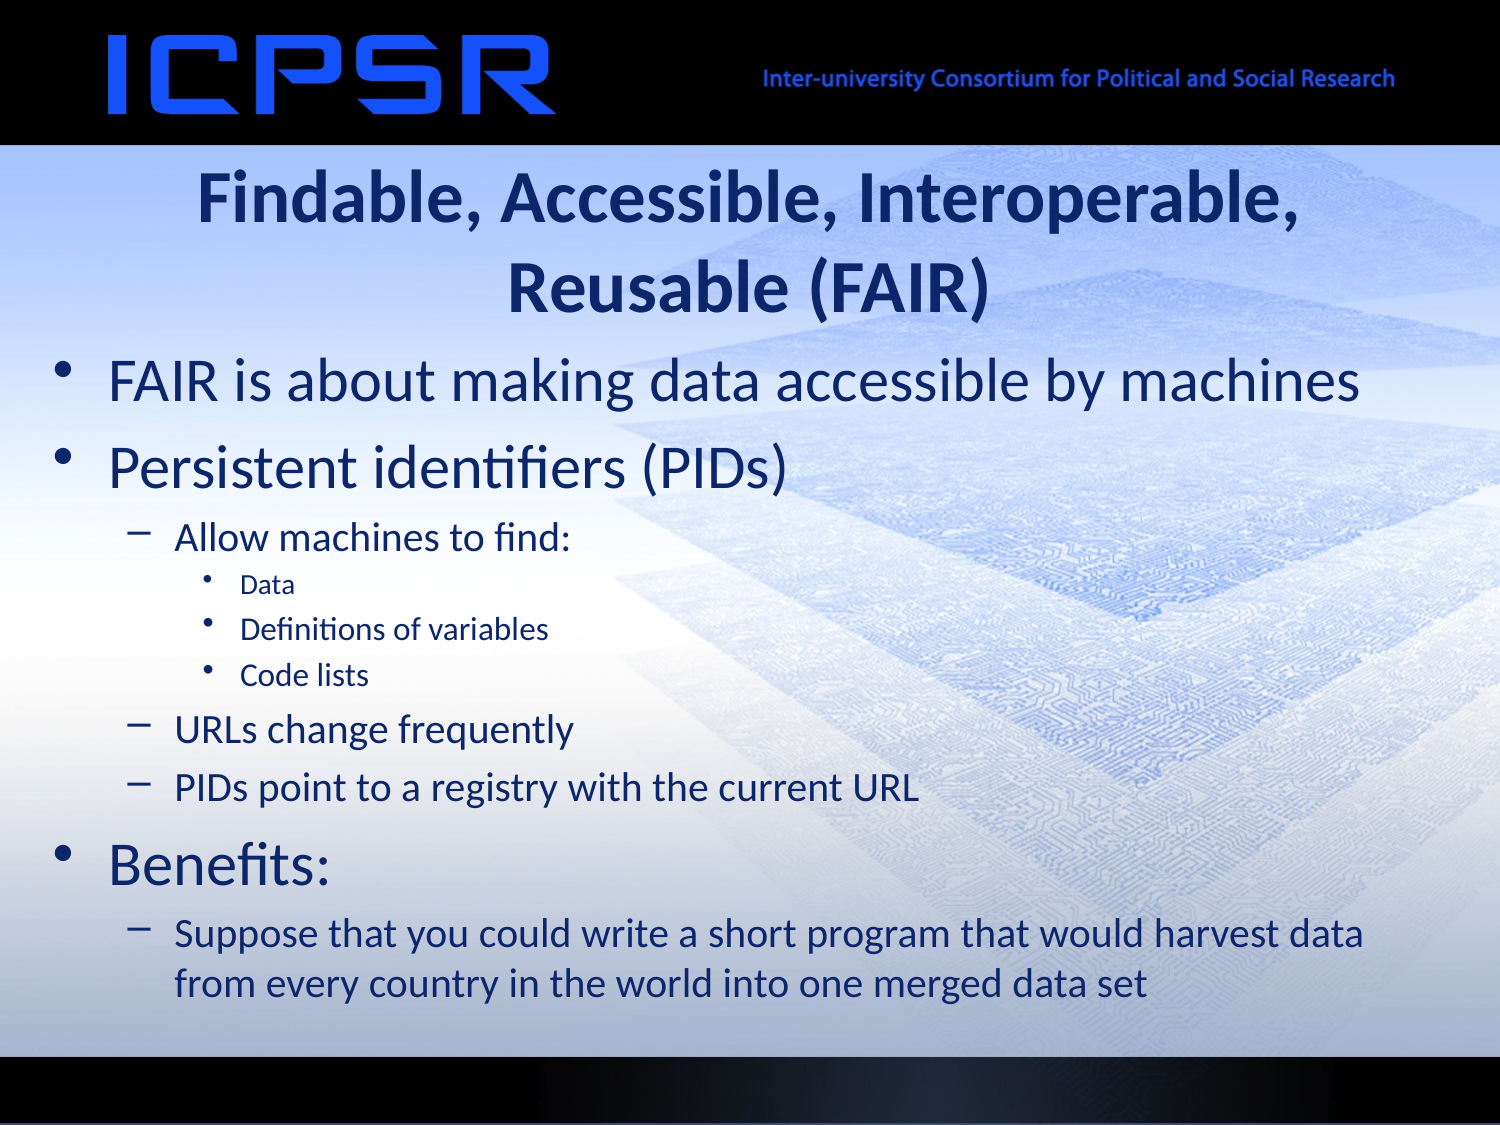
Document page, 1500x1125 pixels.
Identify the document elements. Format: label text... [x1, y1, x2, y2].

list FAIR is about making data accessible by machines Persistent identifiers (PIDs) Allow machines to find: Data Definitions of variables Code lists URLs change frequently PIDs point to a registry with the current URL Benefits: Suppose that you could write a short program that would harvest data from every country in the world into one merged data set [37, 331, 1463, 944]
picture [0, 0, 1500, 1125]
title Findable, Accessible, Interoperable, Reusable (FAIR) [112, 143, 1388, 332]
